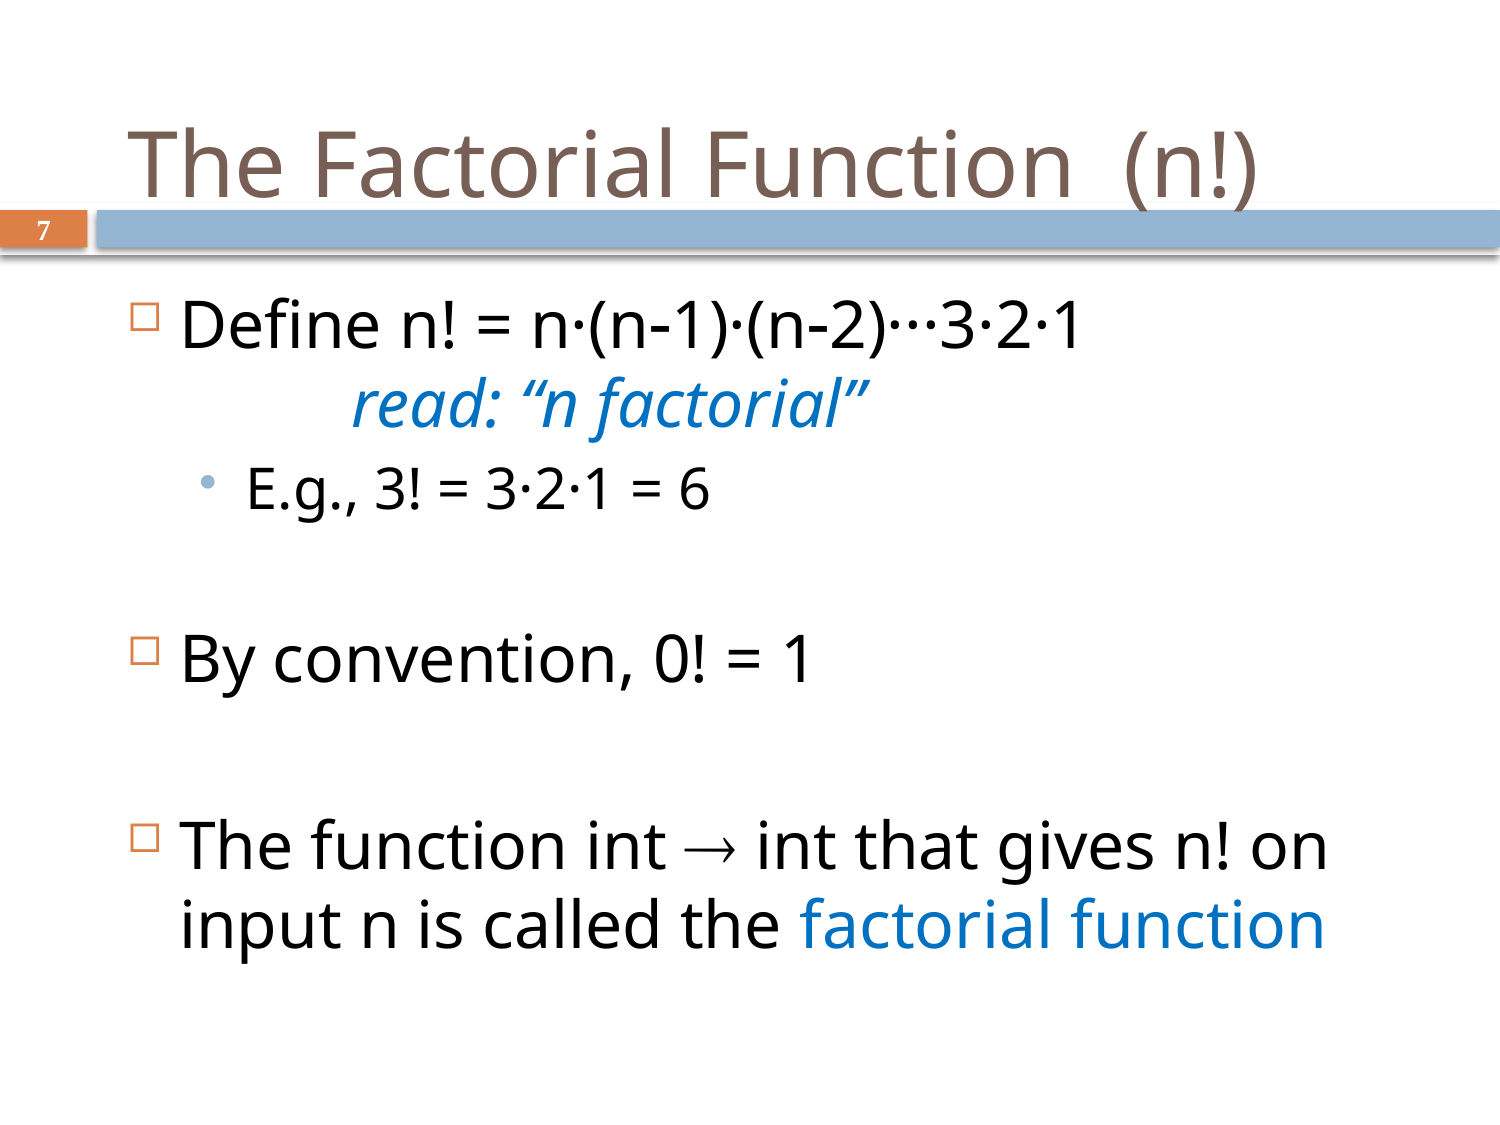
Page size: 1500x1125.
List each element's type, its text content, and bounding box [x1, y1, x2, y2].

title The Factorial Function (n!) [112, 72, 1388, 249]
slide_number 7 [0, 208, 88, 249]
list Define n! = n·(n-1)·(n-2)···3·2·1 read: “n factorial” E.g., 3! = 3·2·1 = 6 By convention, 0! = 1 The function int  int that gives n! on input n is called the factorial function [112, 275, 1388, 1050]
